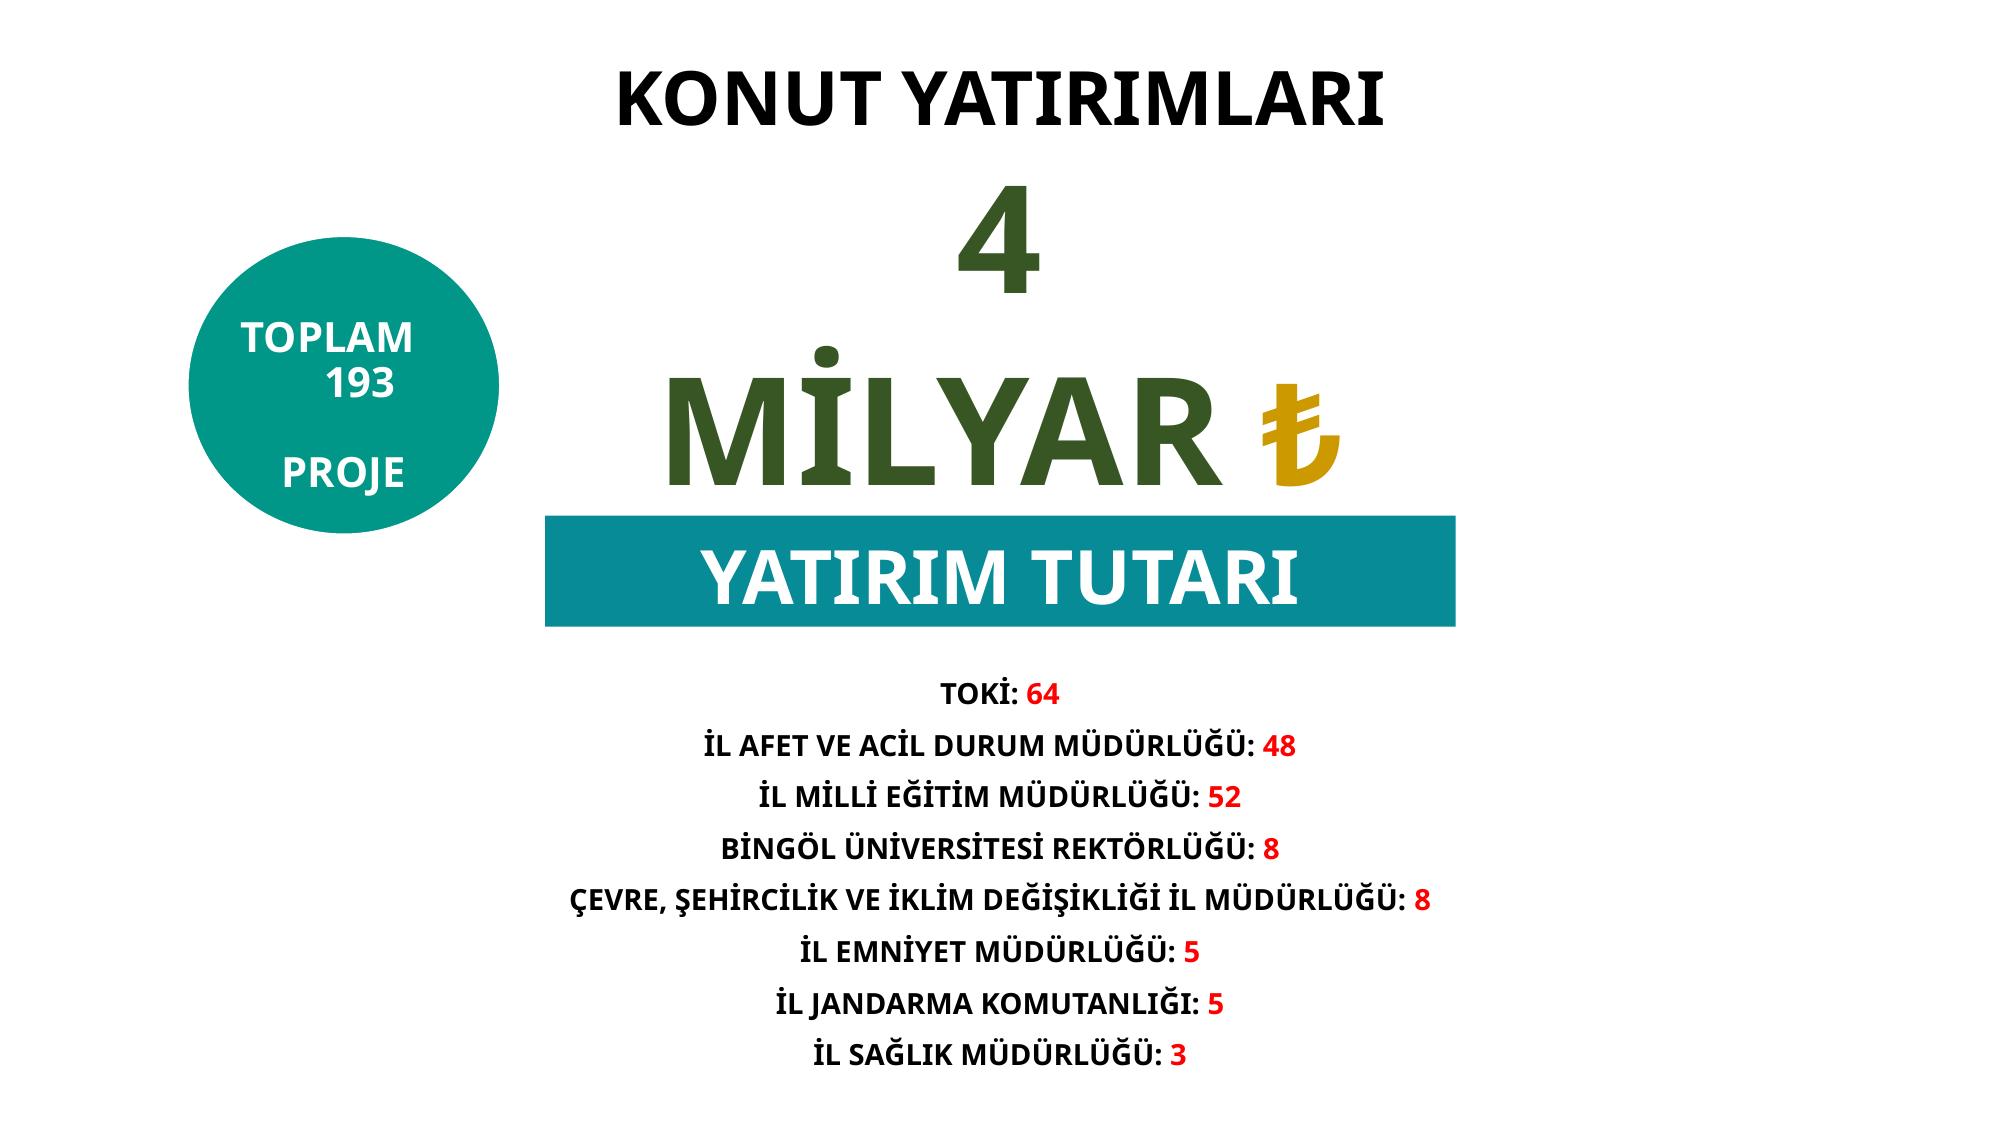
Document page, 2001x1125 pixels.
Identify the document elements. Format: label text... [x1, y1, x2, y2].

text_box TOKİ: 64 İL AFET VE ACİL DURUM MÜDÜRLÜĞÜ: 48 İL MİLLİ EĞİTİM MÜDÜRLÜĞÜ: 52 BİNGÖL ÜNİVERSİTESİ REKTÖRLÜĞÜ: 8 ÇEVRE, ŞEHİRCİLİK VE İKLİM DEĞİŞİKLİĞİ İL MÜDÜRLÜĞÜ: 8 İL EMNİYET MÜDÜRLÜĞÜ: 5 İL JANDARMA KOMUTANLIĞI: 5 İL SAĞLIK MÜDÜRLÜĞÜ: 3 [500, 667, 1501, 1079]
text_box [187, 236, 501, 478]
text_box 4 MİLYAR ₺ [597, 123, 1402, 502]
text_box YATIRIM TUTARI [545, 515, 1456, 627]
text_box [250, 505, 438, 535]
text_box TOPLAM 193 PROJE [220, 309, 467, 505]
text_box KONUT YATIRIMLARI [172, 36, 1827, 148]
